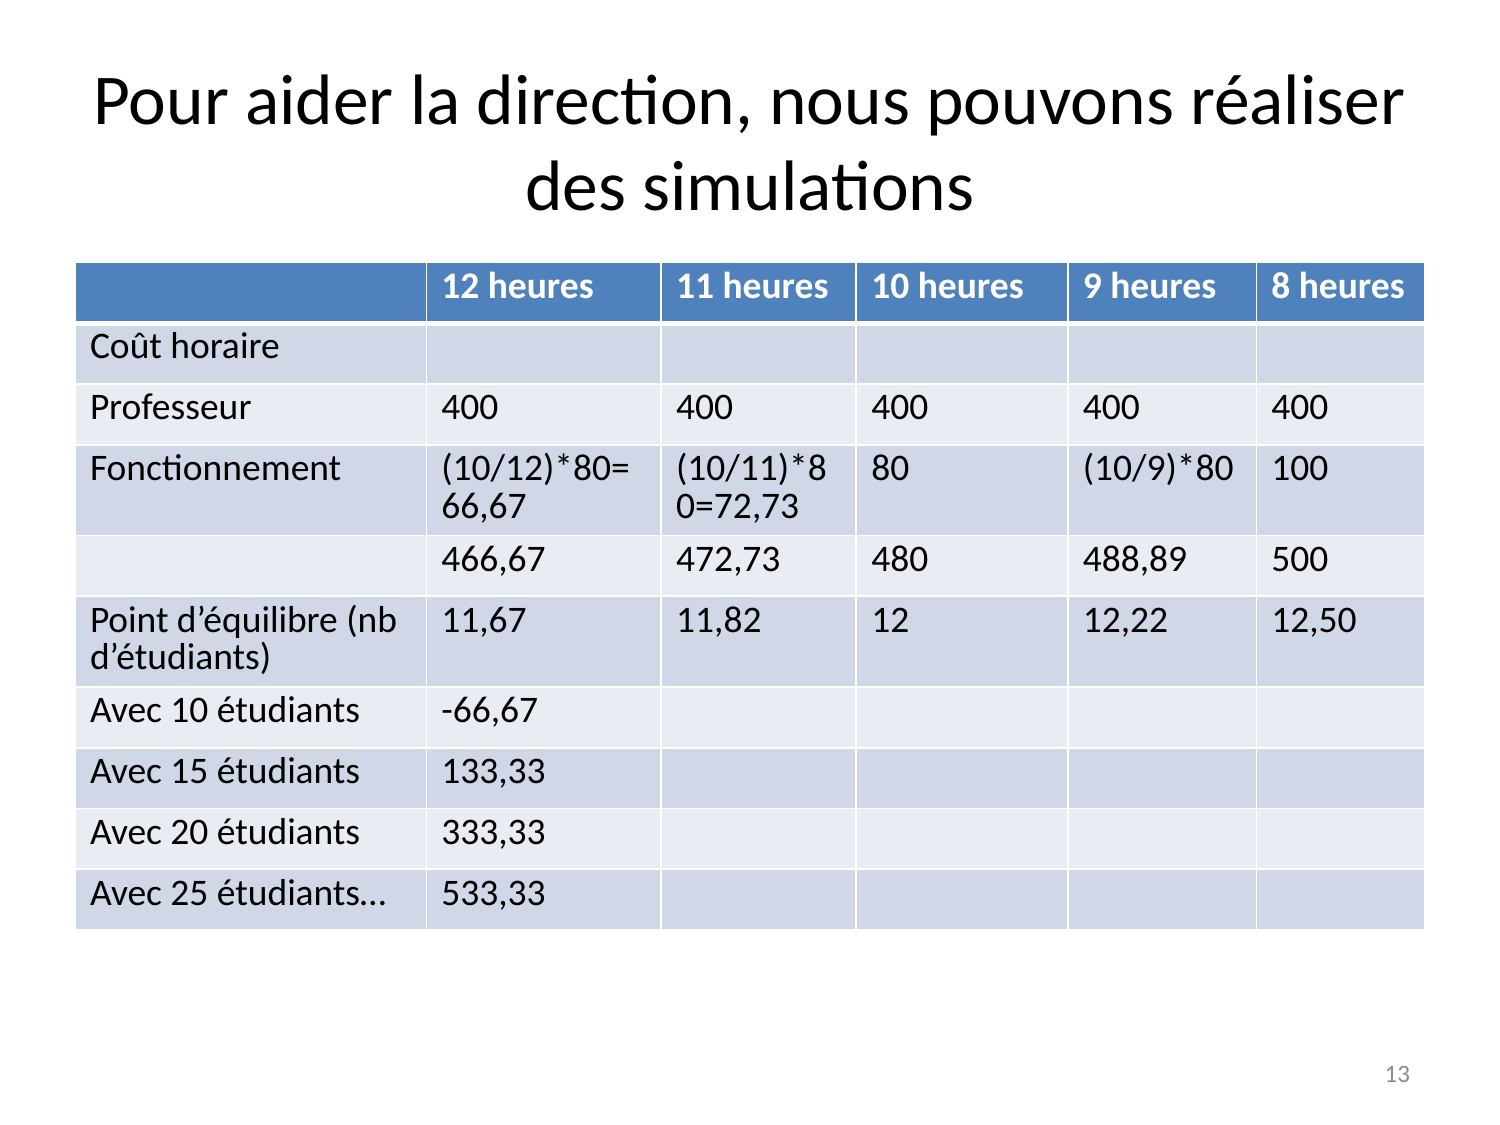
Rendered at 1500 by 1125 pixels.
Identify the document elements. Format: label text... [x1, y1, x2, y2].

table_cell [1069, 326, 1256, 383]
table_cell [662, 688, 855, 747]
table_cell Avec 25 étudiants… [76, 870, 426, 929]
table_cell (10/12)*80=66,67 [427, 446, 660, 535]
table_cell 133,33 [427, 749, 660, 808]
table_cell [1069, 809, 1256, 868]
table_cell [662, 809, 855, 868]
table_header [76, 263, 426, 321]
table_header 12 heures [427, 263, 660, 321]
table_cell Avec 10 étudiants [76, 688, 426, 747]
table_cell 12,22 [1069, 597, 1256, 686]
table_cell 480 [857, 536, 1067, 595]
table_cell [1257, 870, 1424, 929]
slide_number 13 [1074, 1042, 1425, 1103]
table_cell [662, 326, 855, 383]
table_cell 533,33 [427, 870, 660, 929]
table_cell [662, 870, 855, 929]
table_cell 400 [1257, 385, 1424, 444]
table_cell 100 [1257, 446, 1424, 535]
table_cell [427, 326, 660, 383]
table_cell 400 [857, 385, 1067, 444]
table_cell (10/9)*80 [1069, 446, 1256, 535]
table_cell [857, 870, 1067, 929]
table_cell Avec 20 étudiants [76, 809, 426, 868]
table_cell 12,50 [1257, 597, 1424, 686]
table_cell [76, 536, 426, 595]
table_cell 472,73 [662, 536, 855, 595]
table_cell Coût horaire [76, 326, 426, 383]
title Pour aider la direction, nous pouvons réaliser des simulations [75, 45, 1425, 233]
table_cell 466,67 [427, 536, 660, 595]
table_cell 488,89 [1069, 536, 1256, 595]
table_cell [857, 749, 1067, 808]
table_cell [857, 688, 1067, 747]
table_cell 11,82 [662, 597, 855, 686]
table_cell -66,67 [427, 688, 660, 747]
table_cell Avec 15 étudiants [76, 749, 426, 808]
table_cell 80 [857, 446, 1067, 535]
table_cell [1069, 749, 1256, 808]
table_cell 11,67 [427, 597, 660, 686]
table_cell Point d’équilibre (nb d’étudiants) [76, 597, 426, 686]
table_cell Fonctionnement [76, 446, 426, 535]
table_cell 400 [427, 385, 660, 444]
table_cell [857, 809, 1067, 868]
table_header 9 heures [1069, 263, 1256, 321]
table_cell [1069, 688, 1256, 747]
table_cell 400 [662, 385, 855, 444]
table_cell 12 [857, 597, 1067, 686]
table_cell 400 [1069, 385, 1256, 444]
table_cell [662, 749, 855, 808]
table_header 10 heures [857, 263, 1067, 321]
table_cell 500 [1257, 536, 1424, 595]
table_cell [1069, 870, 1256, 929]
table_cell Professeur [76, 385, 426, 444]
table_header 8 heures [1257, 263, 1424, 321]
table_header 11 heures [662, 263, 855, 321]
table_cell [1257, 809, 1424, 868]
table_cell [1257, 326, 1424, 383]
table_cell [857, 326, 1067, 383]
table_cell [1257, 749, 1424, 808]
table_cell (10/11)*80=72,73 [662, 446, 855, 535]
table_cell 333,33 [427, 809, 660, 868]
table_cell [1257, 688, 1424, 747]
